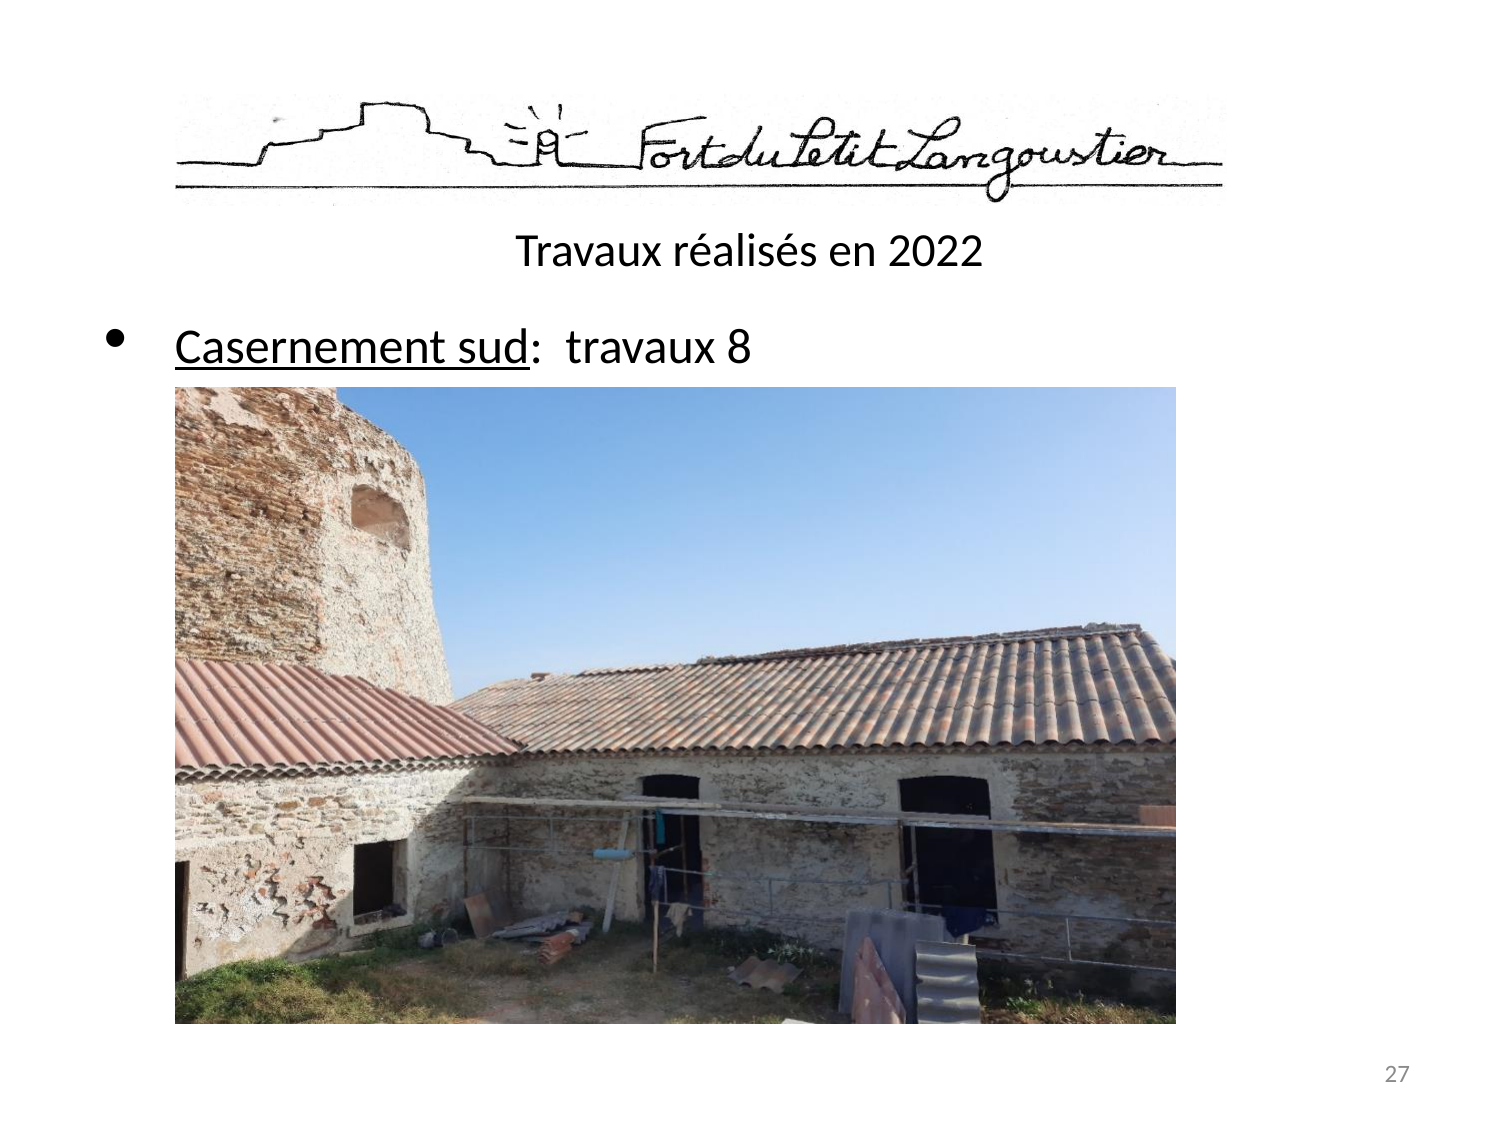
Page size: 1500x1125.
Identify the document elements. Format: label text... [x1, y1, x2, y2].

picture [175, 94, 1228, 206]
slide_number 27 [1074, 1042, 1425, 1103]
picture [175, 387, 1176, 1024]
title Travaux réalisés en 2022 [75, 211, 1425, 327]
list Casernement sud: travaux 8 [88, 289, 1439, 1047]
